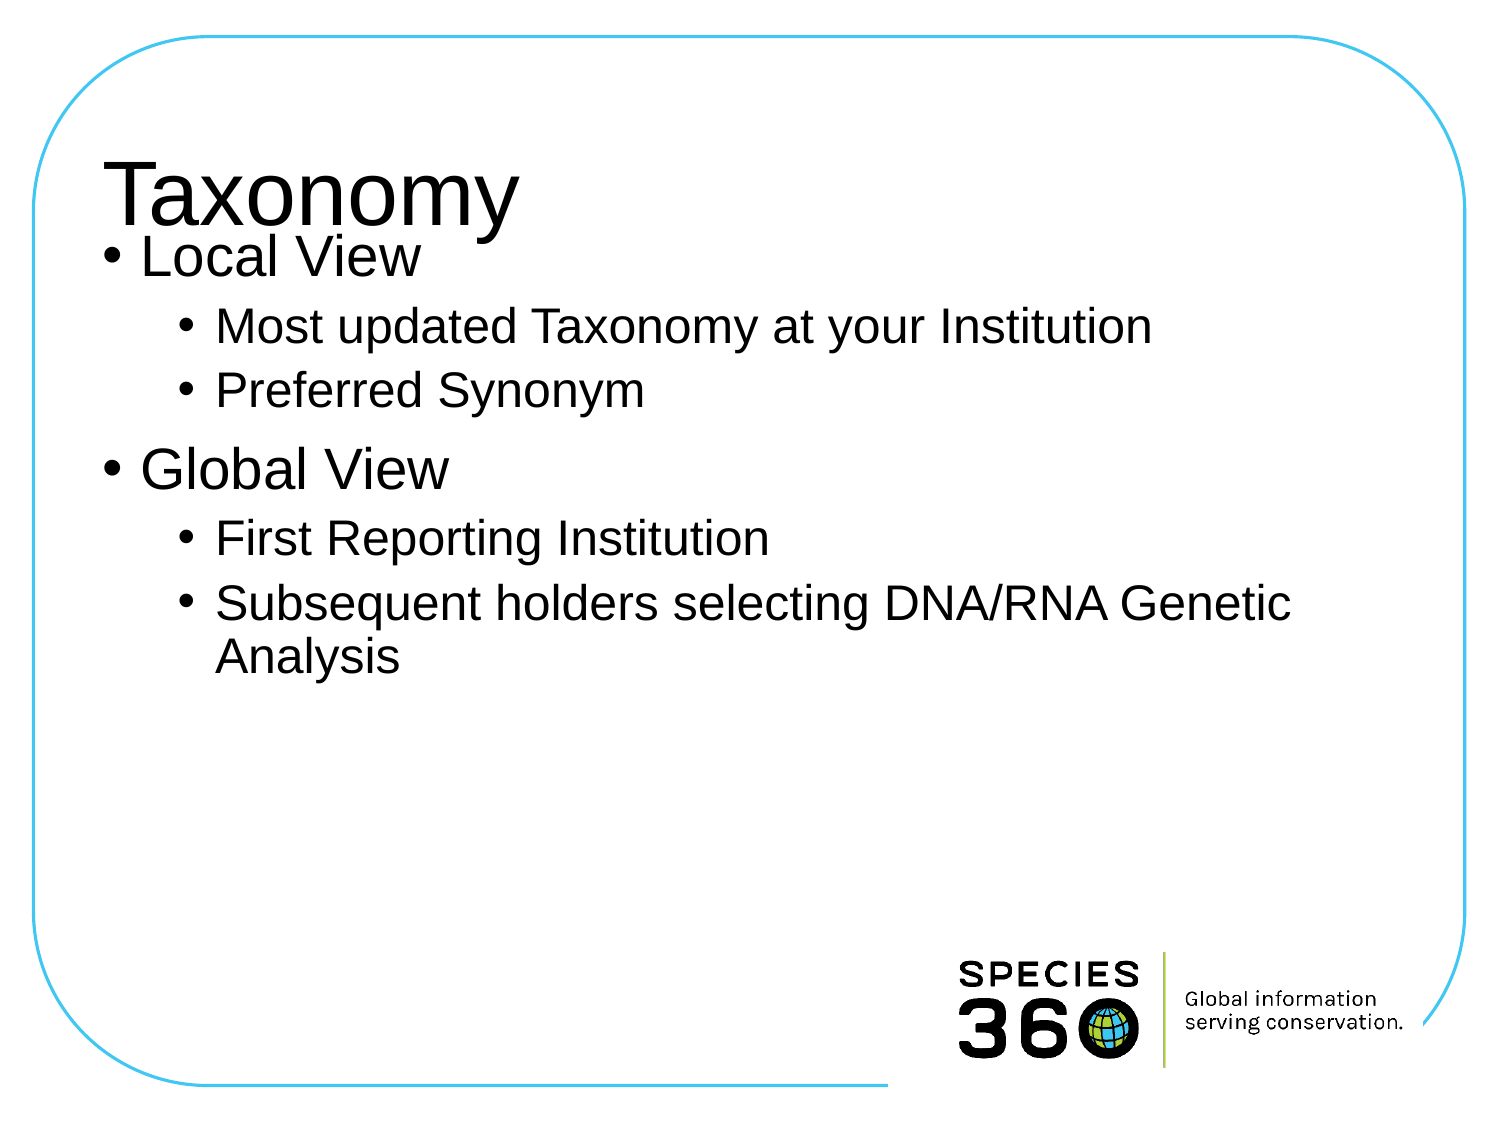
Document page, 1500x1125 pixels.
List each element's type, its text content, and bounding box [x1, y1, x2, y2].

picture [954, 944, 1407, 1075]
text_box Taxonomy [87, 75, 1013, 219]
text_box Local View Most updated Taxonomy at your Institution Preferred Synonym Global View First Reporting Institution Subsequent holders selecting DNA/RNA Genetic Analysis [87, 219, 1355, 870]
